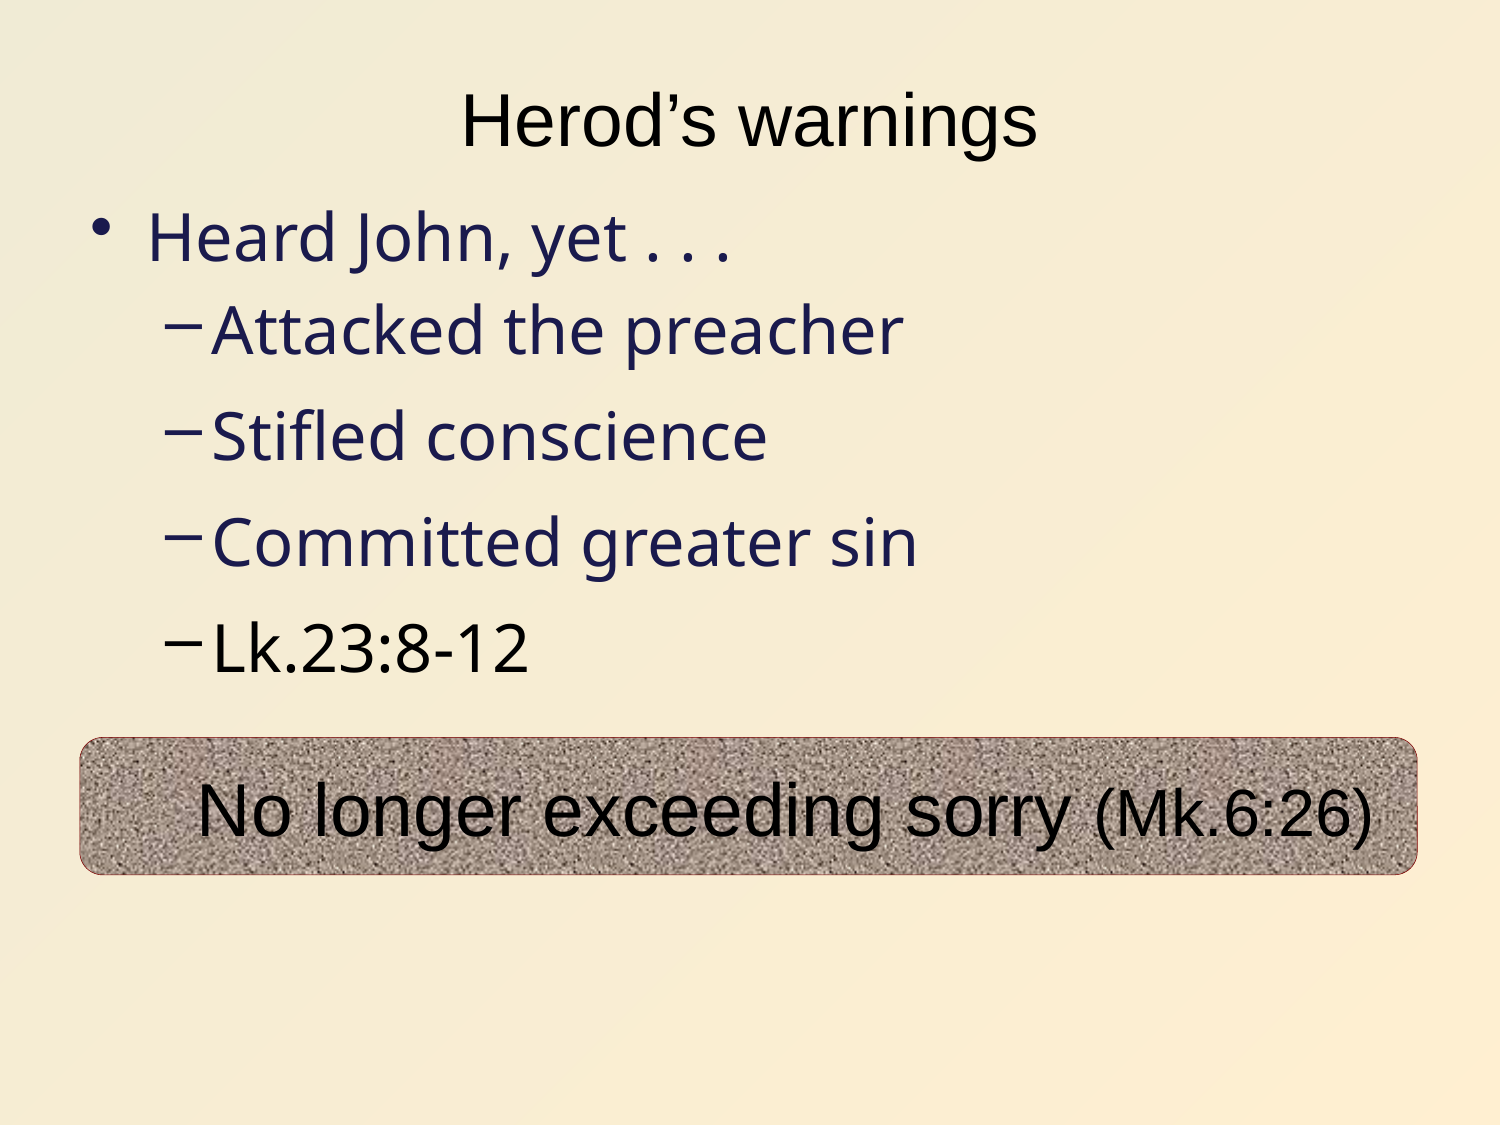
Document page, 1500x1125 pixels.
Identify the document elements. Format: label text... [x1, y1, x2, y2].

text_box No longer exceeding sorry (Mk.6:26) [77, 735, 1420, 877]
title Herod’s warnings [75, 45, 1425, 187]
list Heard John, yet . . . Attacked the preacher Stifled conscience Committed greater sin Lk.23:8-12 [75, 187, 1425, 1005]
